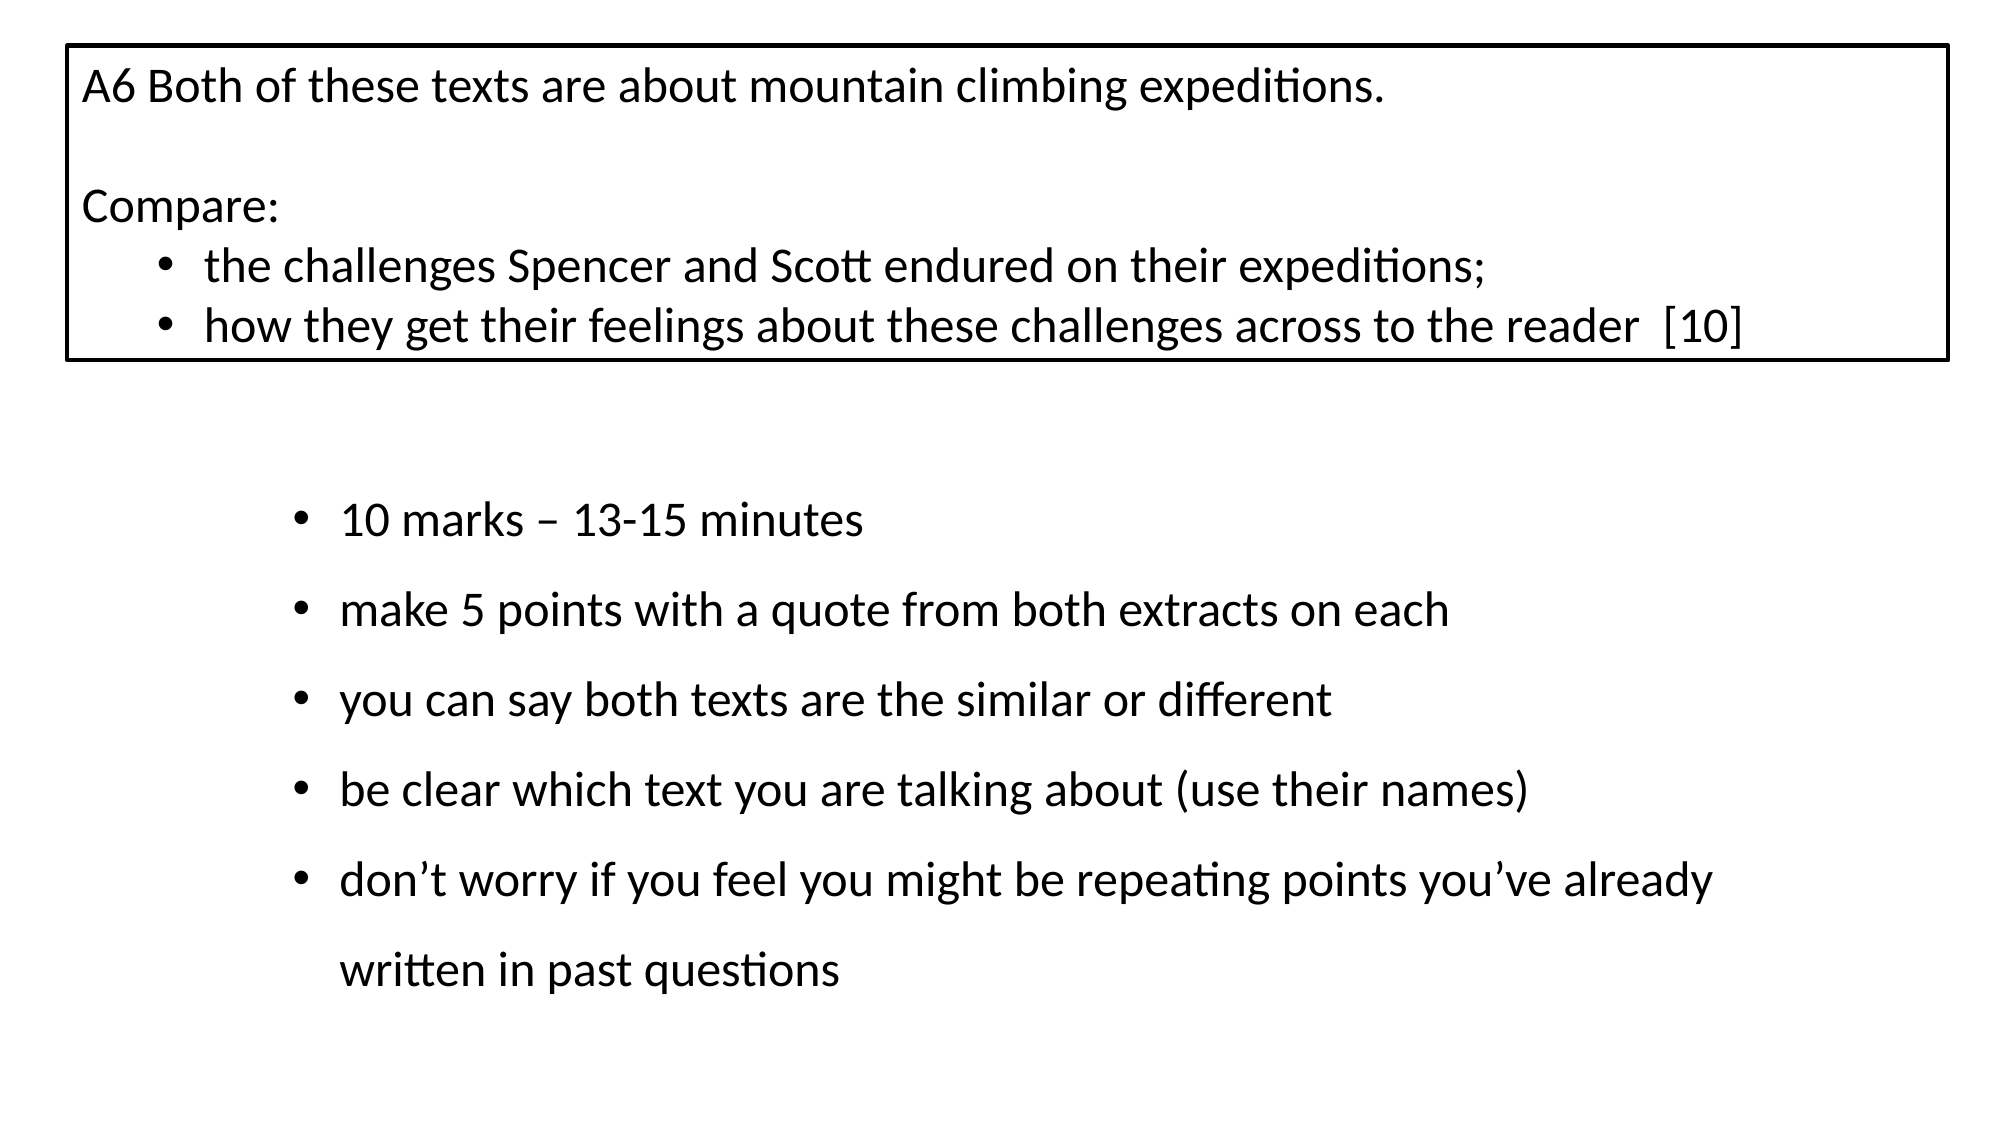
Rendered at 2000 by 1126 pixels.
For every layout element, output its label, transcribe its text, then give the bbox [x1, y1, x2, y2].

text_box A6 Both of these texts are about mountain climbing expeditions. Compare: the challenges Spencer and Scott endured on their expeditions; how they get their feelings about these challenges across to the reader [10] [65, 43, 1950, 362]
text_box 10 marks – 13-15 minutes make 5 points with a quote from both extracts on each you can say both texts are the similar or different be clear which text you are talking about (use their names) don’t worry if you feel you might be repeating points you’ve already written in past questions [277, 449, 1791, 1005]
